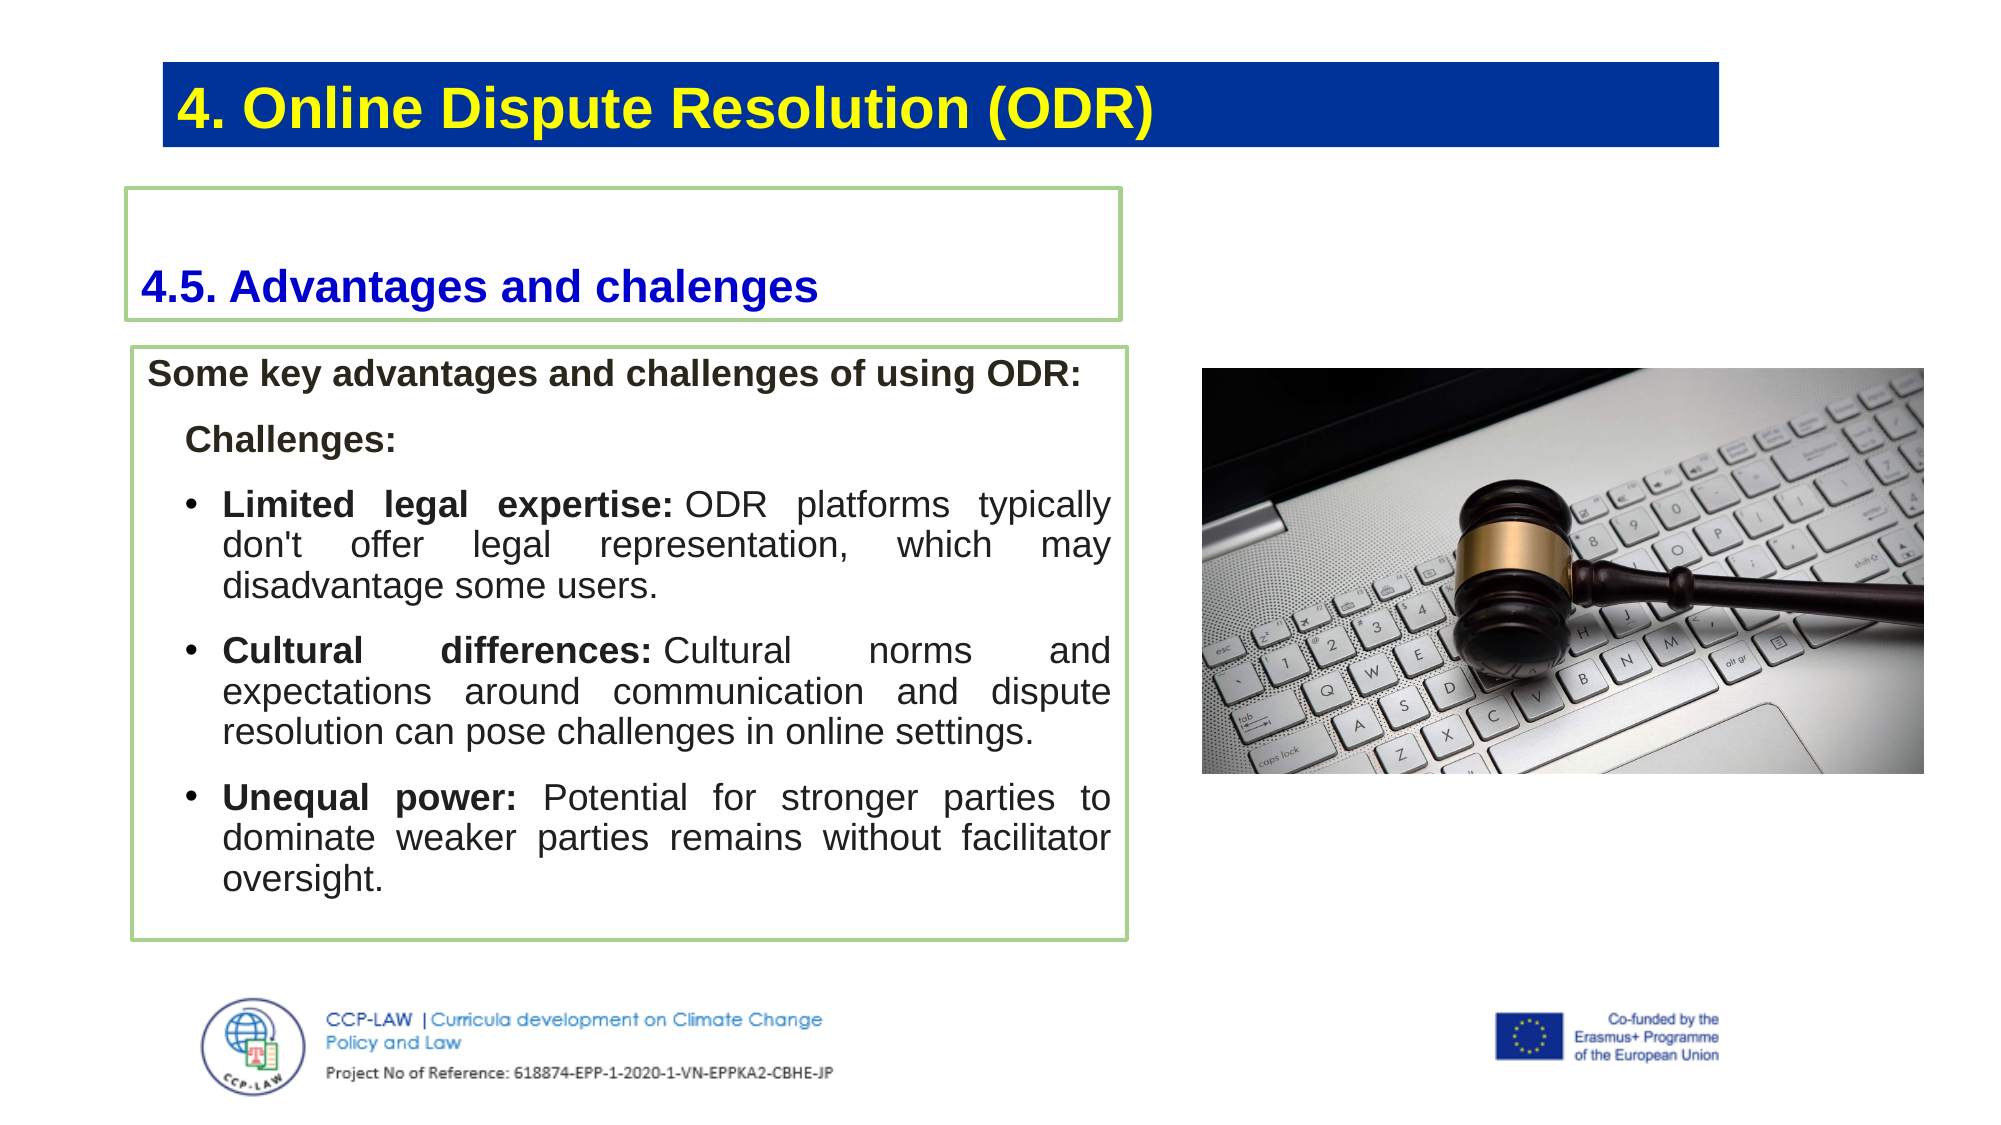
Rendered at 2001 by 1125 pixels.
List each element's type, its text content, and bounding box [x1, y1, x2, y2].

picture [183, 966, 1817, 1125]
picture [1202, 367, 1924, 774]
title 4.5. Advantages and chalenges [124, 186, 1123, 322]
list Some key advantages and challenges of using ODR: Challenges: Limited legal expertise: ODR platforms typically don't offer legal representation, which may disadvantage some users. Cultural differences: Cultural norms and expectations around communication and dispute resolution can pose challenges in online settings. Unequal power: Potential for stronger parties to dominate weaker parties remains without facilitator oversight. [130, 345, 1129, 942]
text_box 4. Online Dispute Resolution (ODR) [162, 62, 1720, 148]
